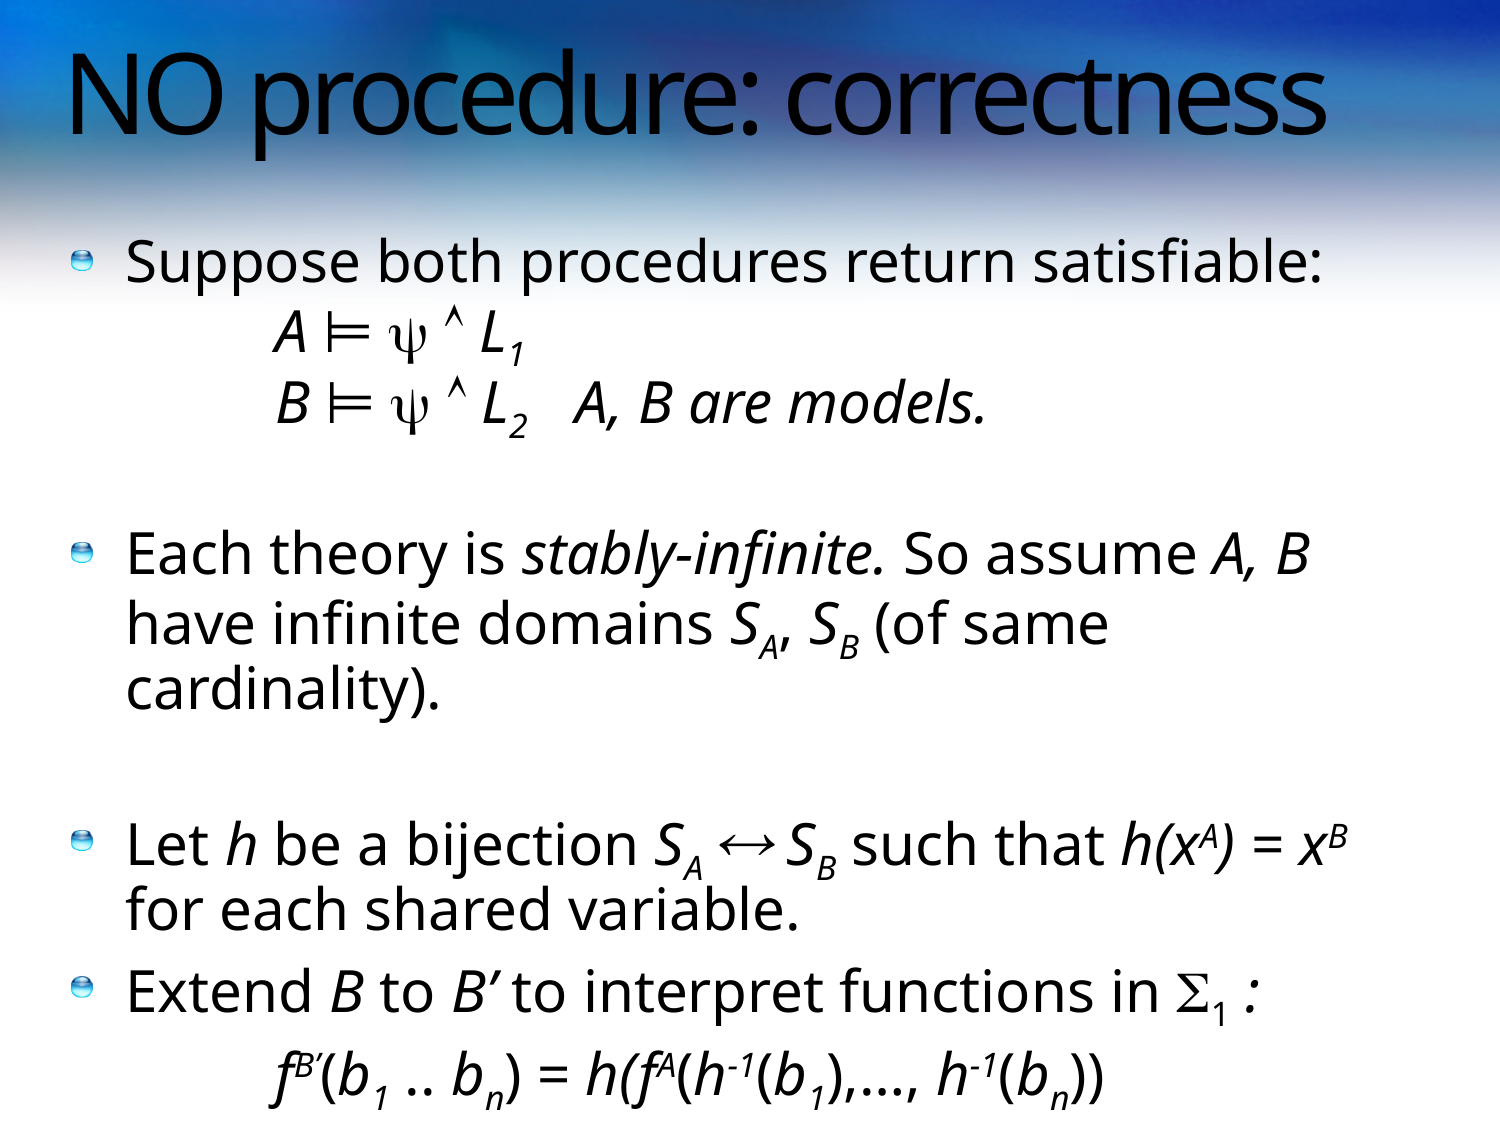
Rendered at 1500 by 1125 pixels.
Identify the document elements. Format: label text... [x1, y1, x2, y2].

list Suppose both procedures return satisfiable: A ⊨   L1 B ⊨   L2 A, B are models. Each theory is stably-infinite. So assume A, B have infinite domains SA, SB (of same cardinality). Let h be a bijection SA  SB such that h(xA) = xB for each shared variable. Extend B to B’ to interpret functions in 1 : fB’(b1 .. bn) = h(fA(h-1(b1),…, h-1(bn)) B’ is a model. [62, 231, 1438, 1095]
title NO procedure: correctness [62, 37, 1438, 162]
picture [0, 0, 1500, 1125]
